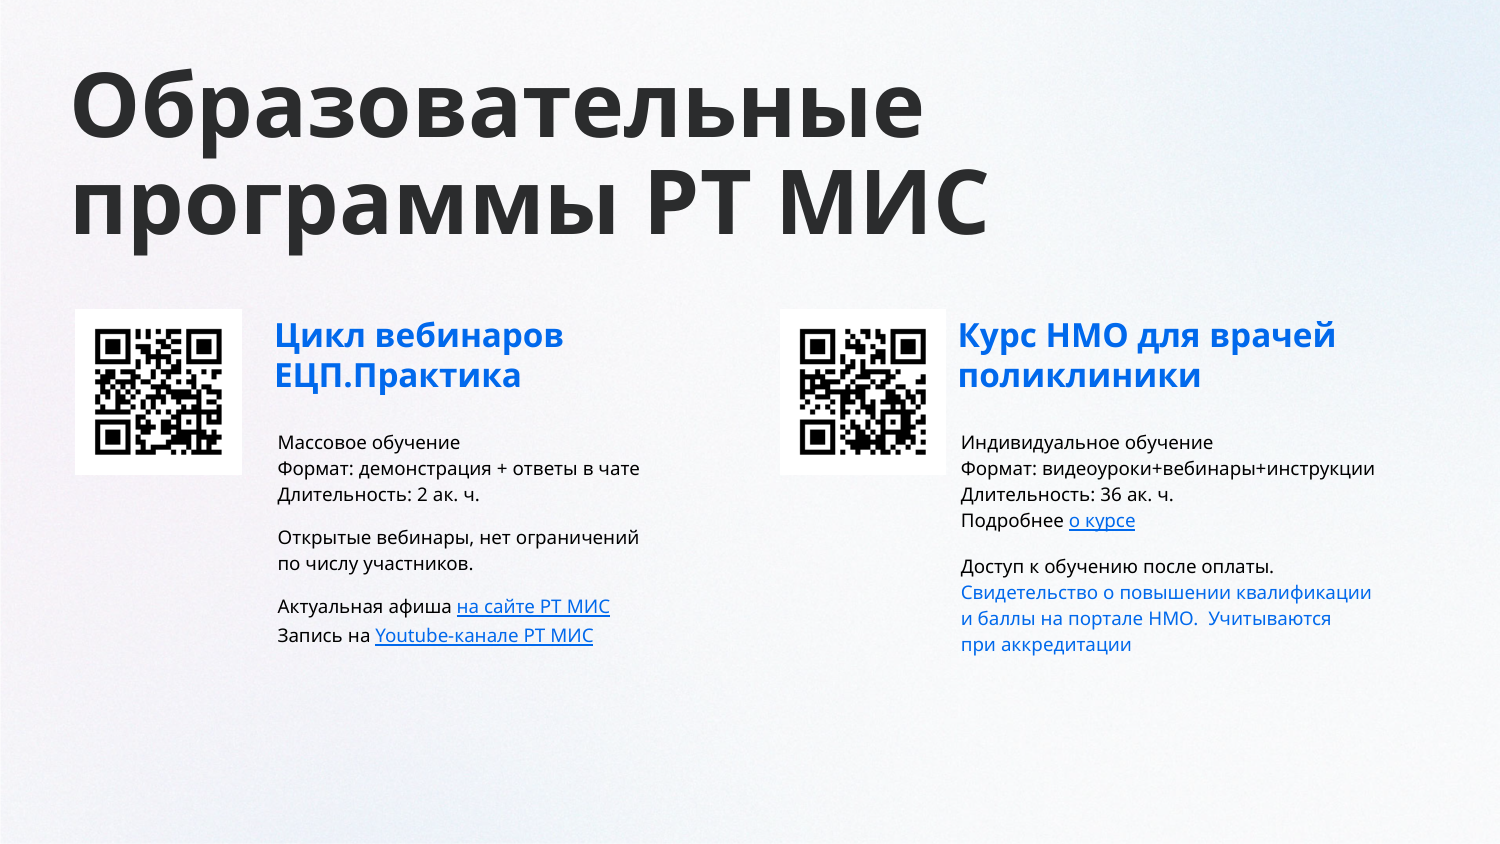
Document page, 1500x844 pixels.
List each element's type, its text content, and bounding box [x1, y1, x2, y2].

text_box Массовое обучение Формат: демонстрация + ответы в чате Длительность: 2 ак. ч. Открытые вебинары, нет ограничений по числу участников. Актуальная афиша на сайте РТ МИС Запись на Youtube-канале РТ МИС [265, 421, 709, 677]
text_box Курс НМО для врачей поликлиники [945, 299, 1389, 408]
text_box Индивидуальное обучение Формат: видеоуроки+вебинары+инструкции Длительность: 36 ак. ч. Подробнее о курсе Доступ к обучению после оплаты. Свидетельство о повышении квалификации и баллы на портале НМО. Учитываются при аккредитации [949, 421, 1435, 677]
picture [0, 0, 1500, 844]
text_box Образовательные программы РТ МИС [54, 45, 1142, 269]
text_box Цикл вебинаров ЕЦП.Практика [262, 299, 656, 408]
